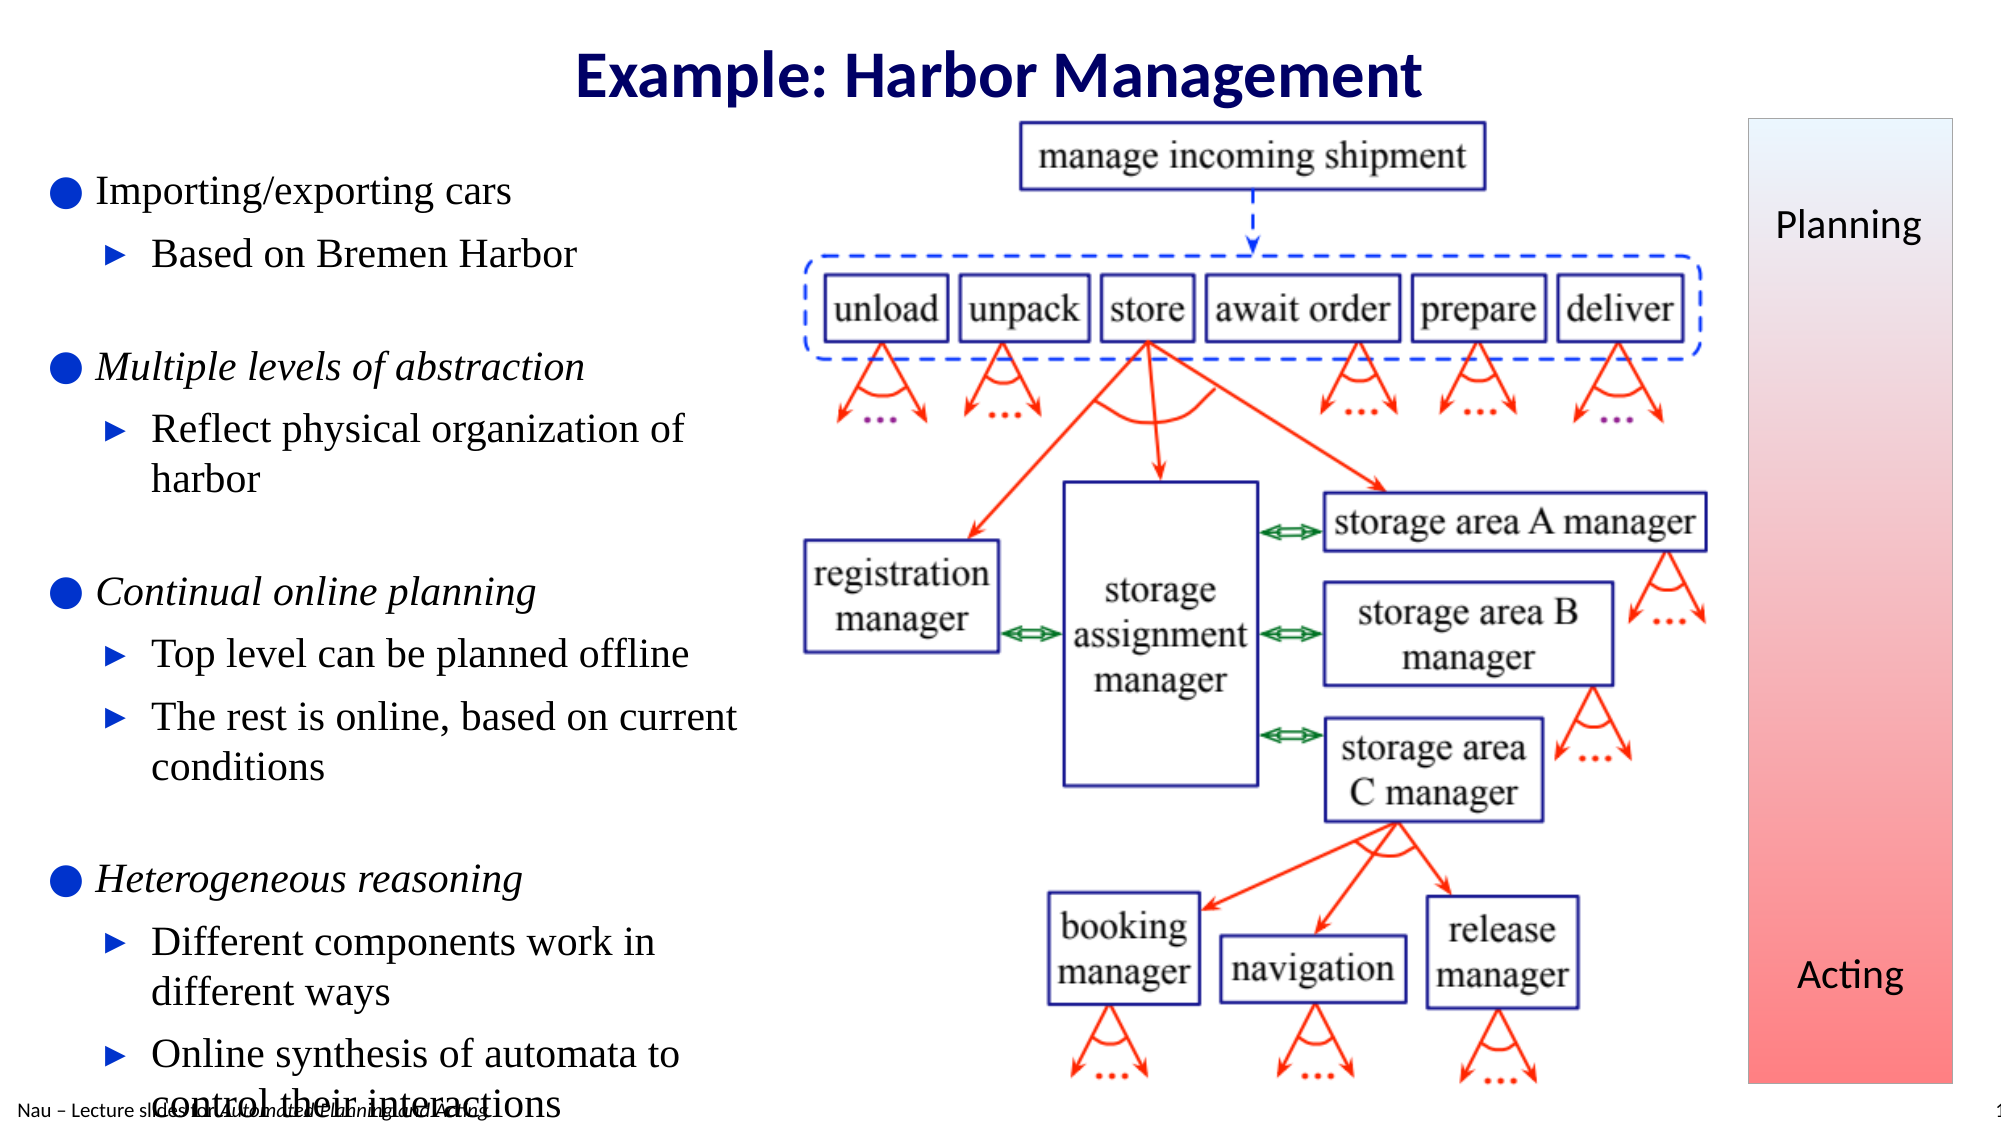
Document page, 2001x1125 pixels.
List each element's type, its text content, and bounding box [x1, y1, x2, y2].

picture [800, 118, 1726, 1100]
text_box Planning Acting [1748, 118, 1953, 1084]
list Importing/exporting cars Based on Bremen Harbor Multiple levels of abstraction Reflect physical organization of harbor Continual online planning Top level can be planned offline The rest is online, based on current conditions Heterogeneous reasoning Different components work in different ways Online synthesis of automata to control their interactions [32, 155, 795, 1064]
title Example: Harbor Management [274, 0, 1726, 119]
